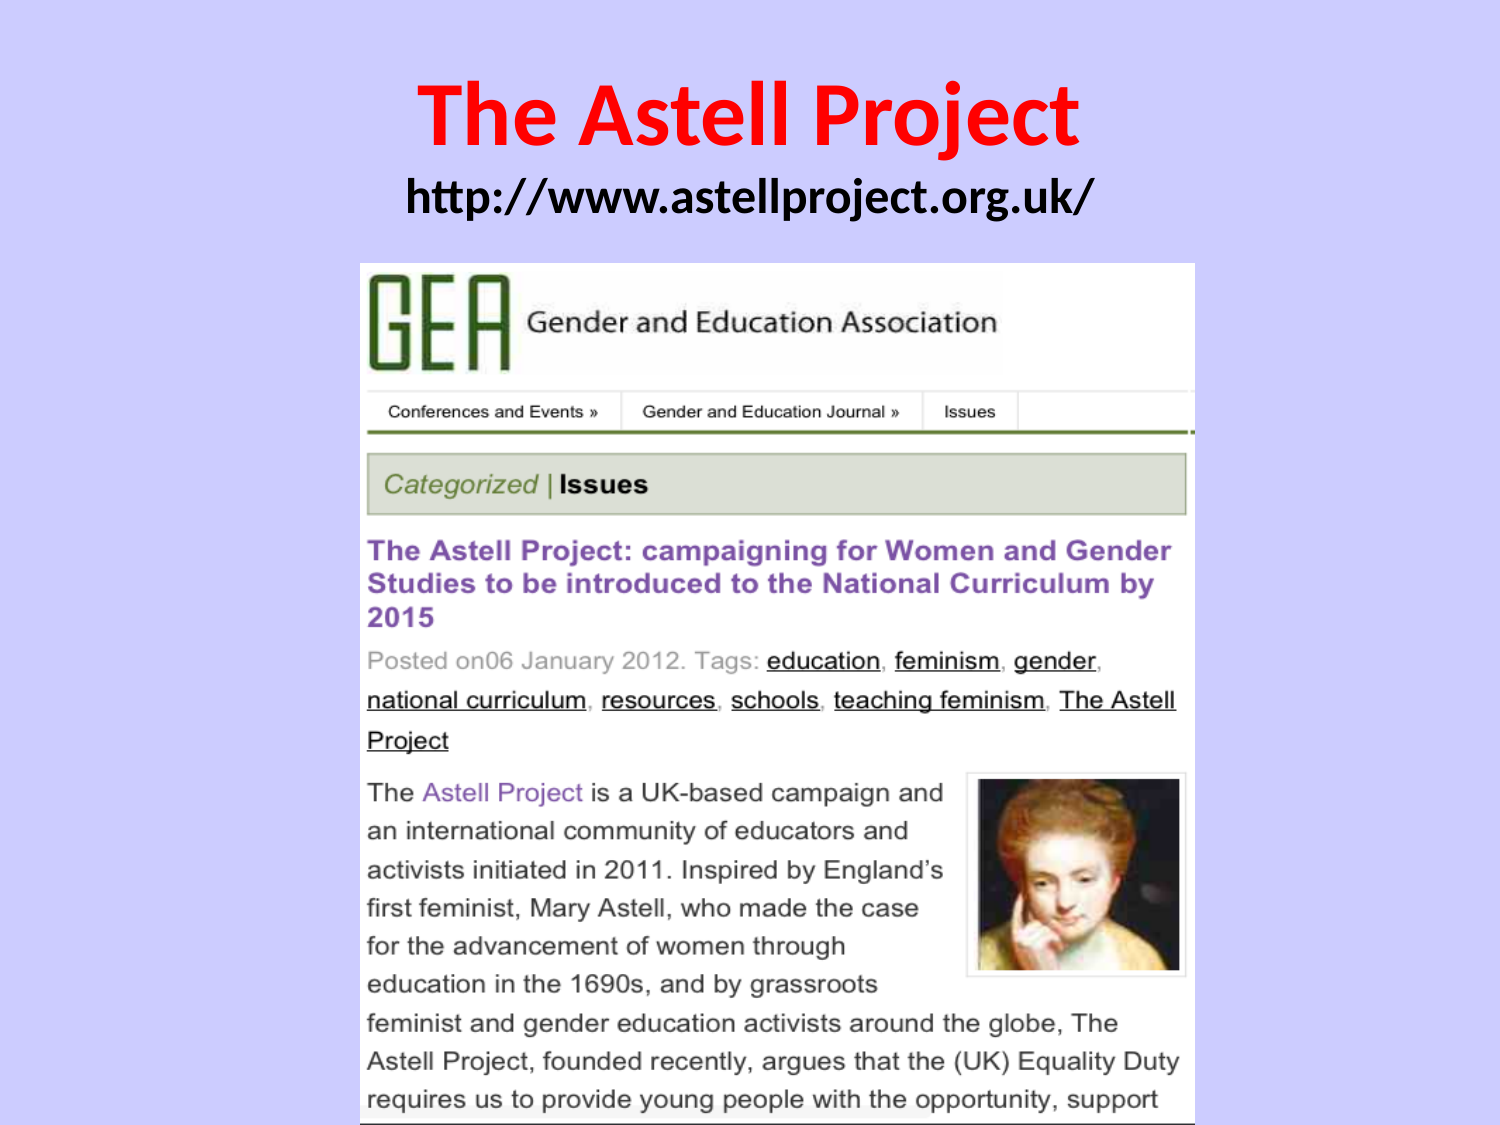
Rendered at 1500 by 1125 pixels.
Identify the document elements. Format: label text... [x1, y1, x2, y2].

title The Astell Project http://www.astellproject.org.uk/ [74, 44, 1426, 233]
picture [360, 263, 1196, 1125]
